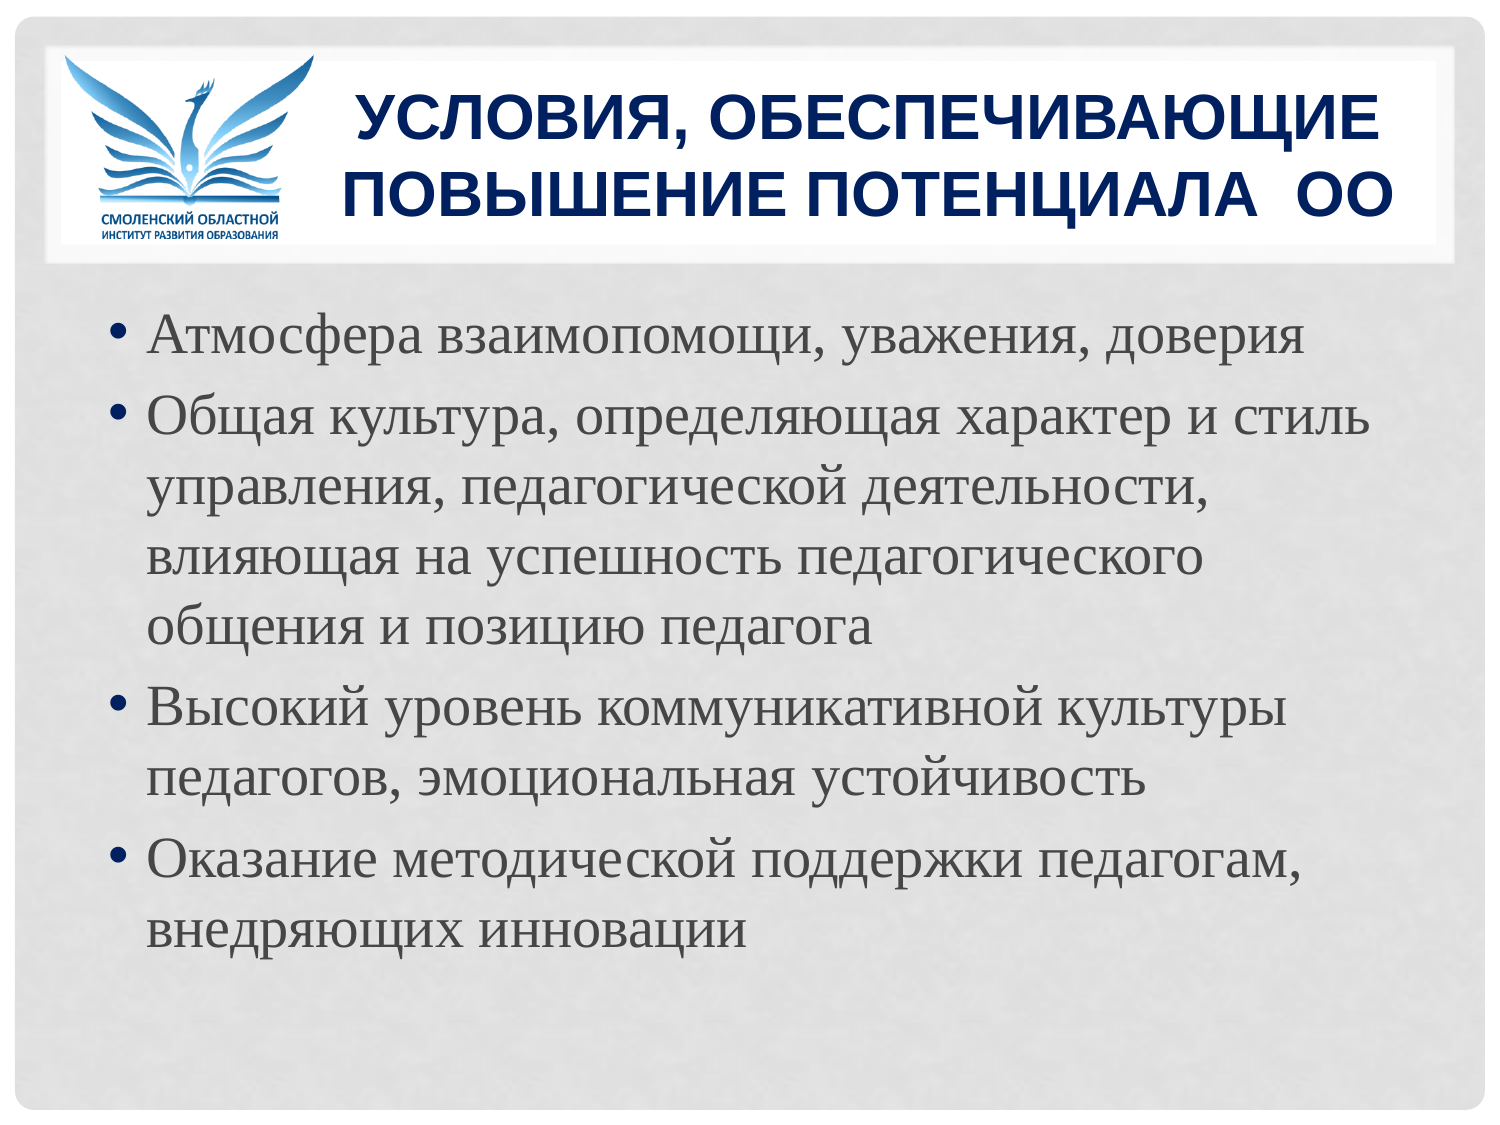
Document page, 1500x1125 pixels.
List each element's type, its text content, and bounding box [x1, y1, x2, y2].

title УСЛОВИЯ, ОБЕСПЕЧИВАЮЩИЕ повышение потенциала ОО [312, 66, 1425, 238]
picture [64, 54, 314, 239]
list Атмосфера взаимопомощи, уважения, доверия Общая культура, определяющая характер и стиль управления, педагогической деятельности, влияющая на успешность педагогического общения и позицию педагога Высокий уровень коммуникативной культуры педагогов, эмоциональная устойчивость Оказание методической поддержки педагогам, внедряющих инновации [75, 287, 1425, 1005]
